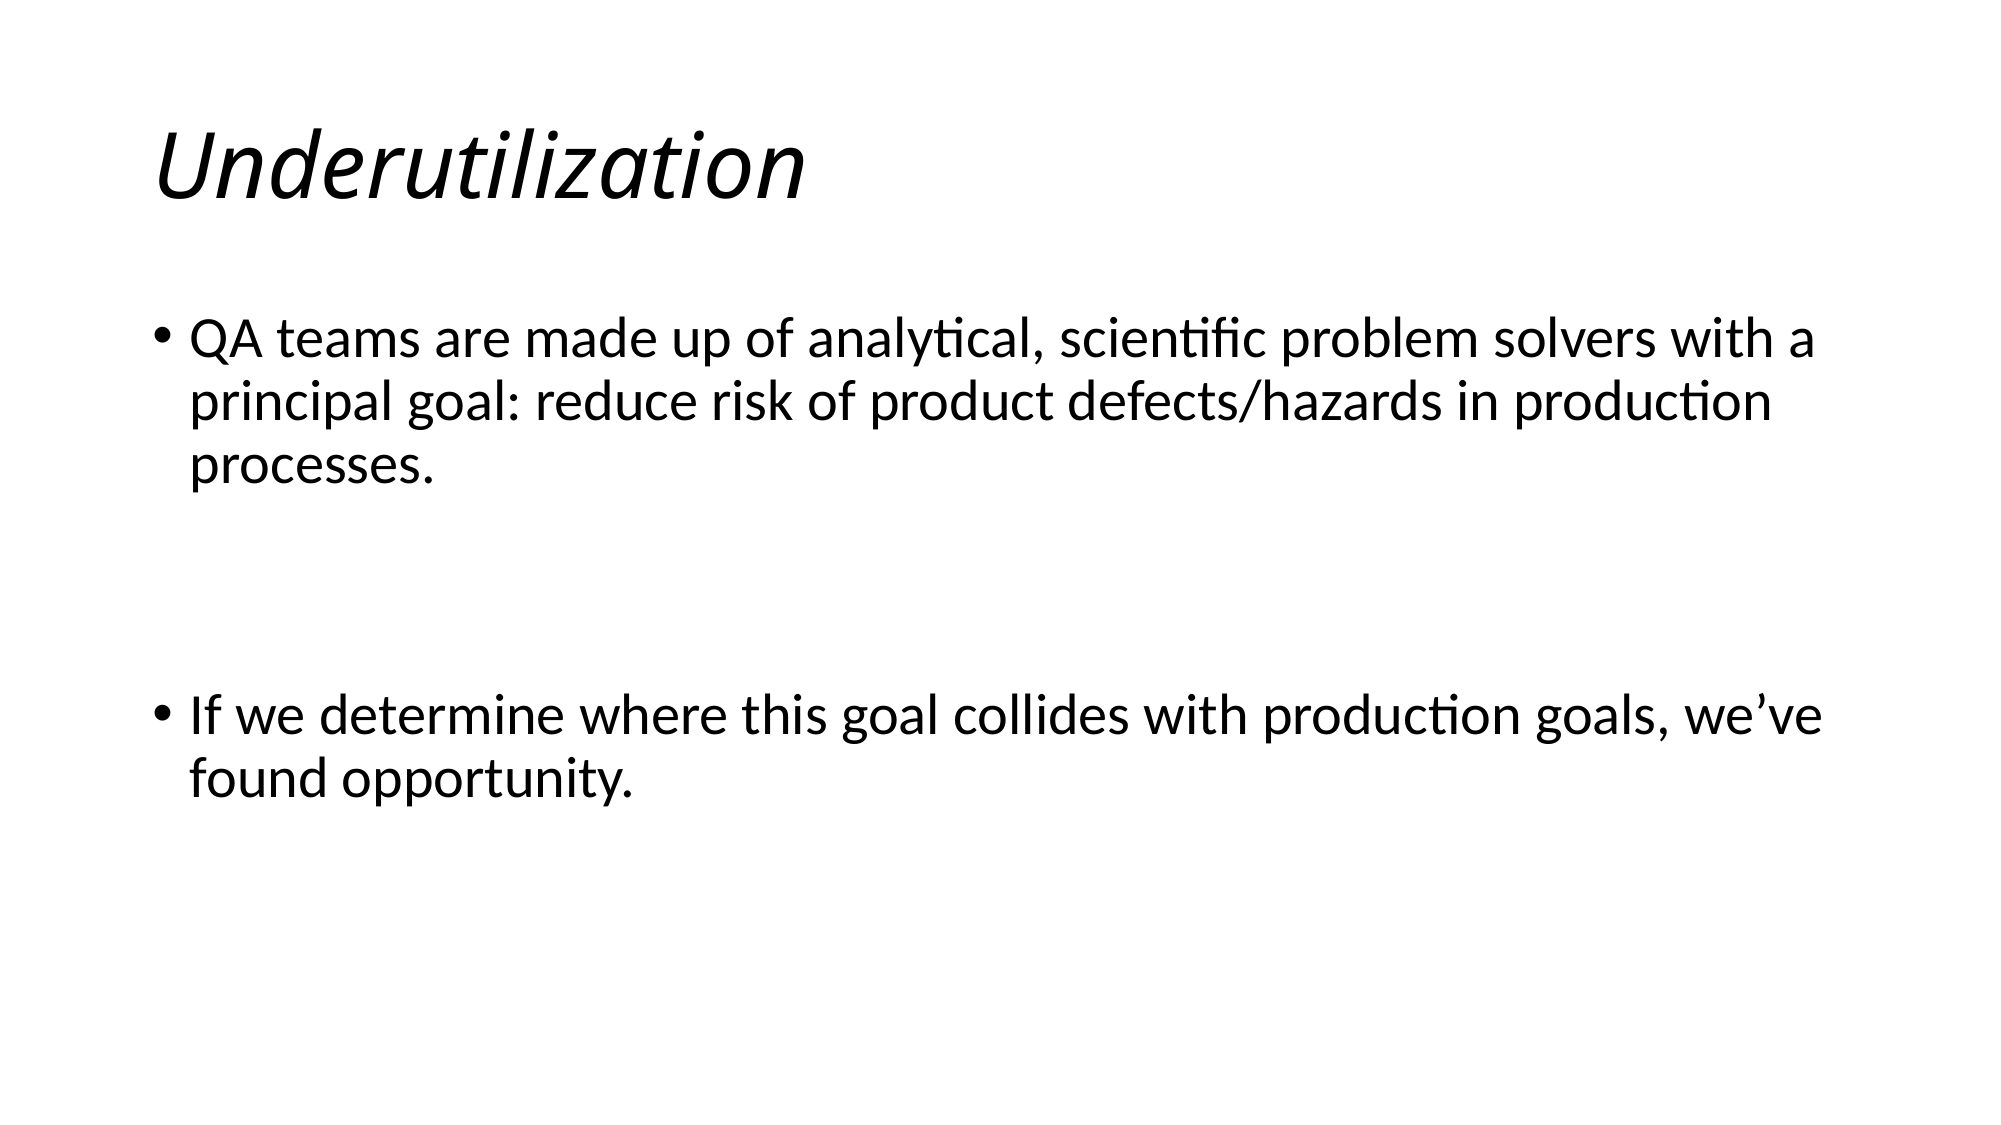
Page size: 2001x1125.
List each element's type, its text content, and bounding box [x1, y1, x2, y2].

list QA teams are made up of analytical, scientific problem solvers with a principal goal: reduce risk of product defects/hazards in production processes. If we determine where this goal collides with production goals, we’ve found opportunity. [137, 299, 1863, 1014]
title Underutilization [137, 59, 1863, 278]
